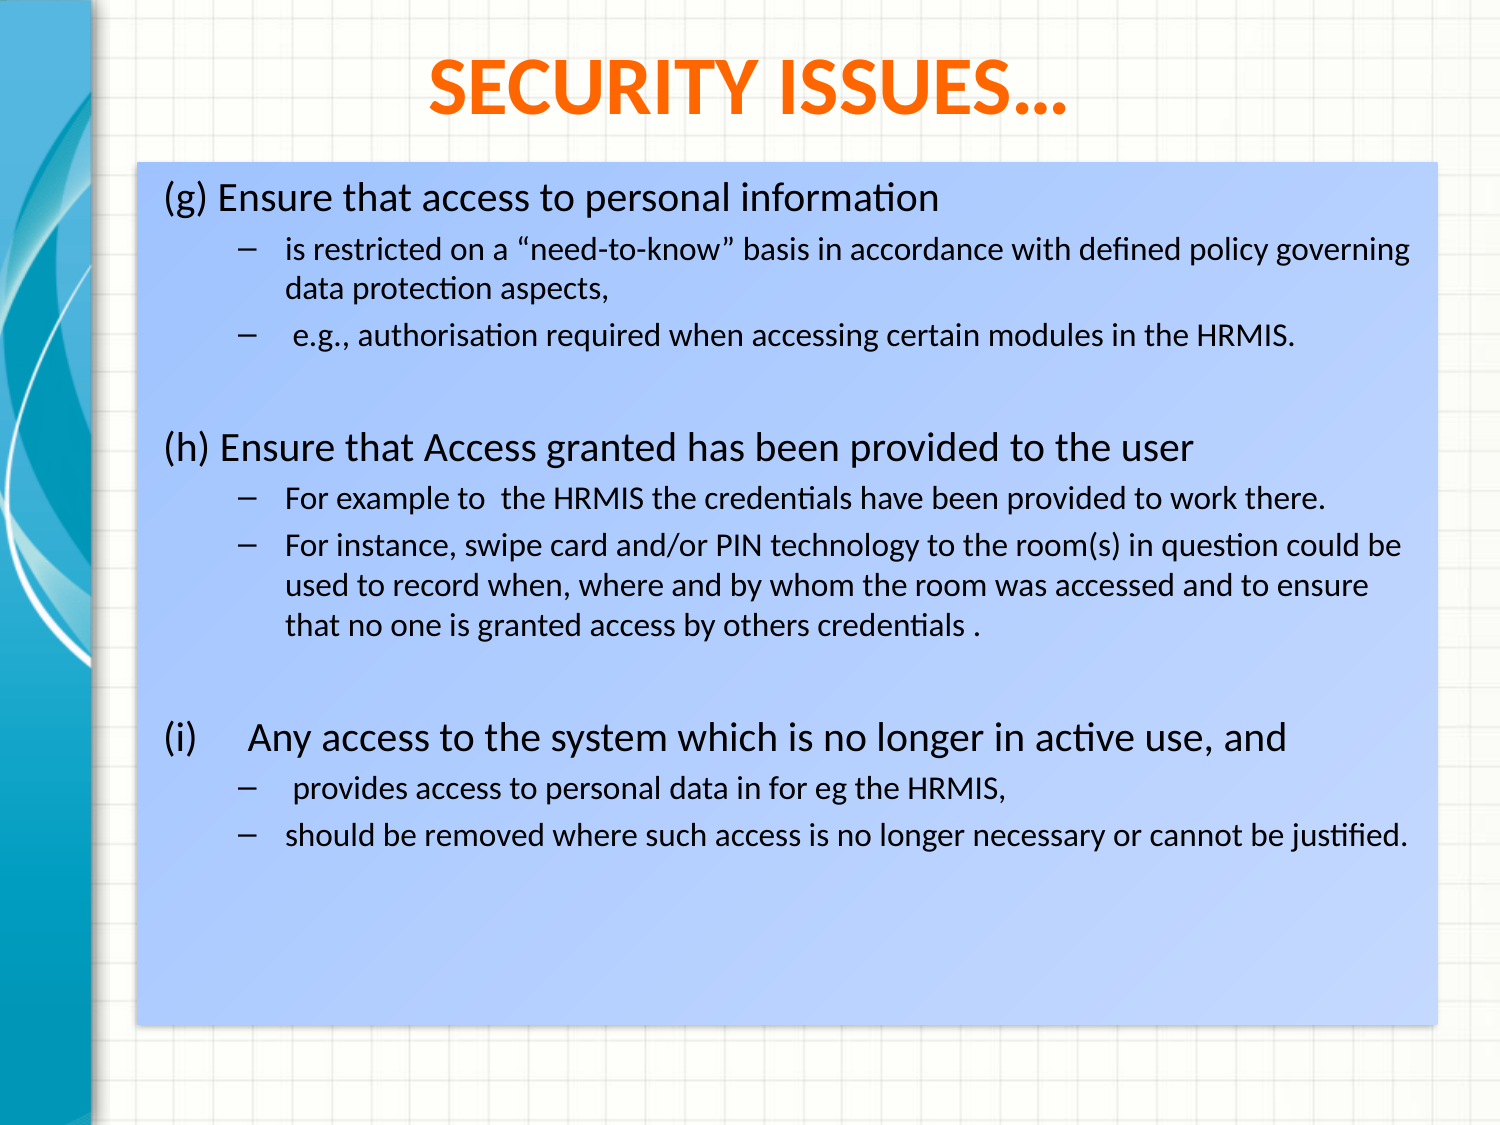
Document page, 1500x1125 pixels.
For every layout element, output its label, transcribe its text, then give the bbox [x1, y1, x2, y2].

title Security issues… [87, 24, 1413, 138]
list (g) Ensure that access to personal information is restricted on a “need-to-know” basis in accordance with defined policy governing data protection aspects, e.g., authorisation required when accessing certain modules in the HRMIS. (h) Ensure that Access granted has been provided to the user For example to the HRMIS the credentials have been provided to work there. For instance, swipe card and/or PIN technology to the room(s) in question could be used to record when, where and by whom the room was accessed and to ensure that no one is granted access by others credentials . Any access to the system which is no longer in active use, and provides access to personal data in for eg the HRMIS, should be removed where such access is no longer necessary or cannot be justified. [137, 162, 1438, 1025]
picture [0, 0, 1500, 1125]
